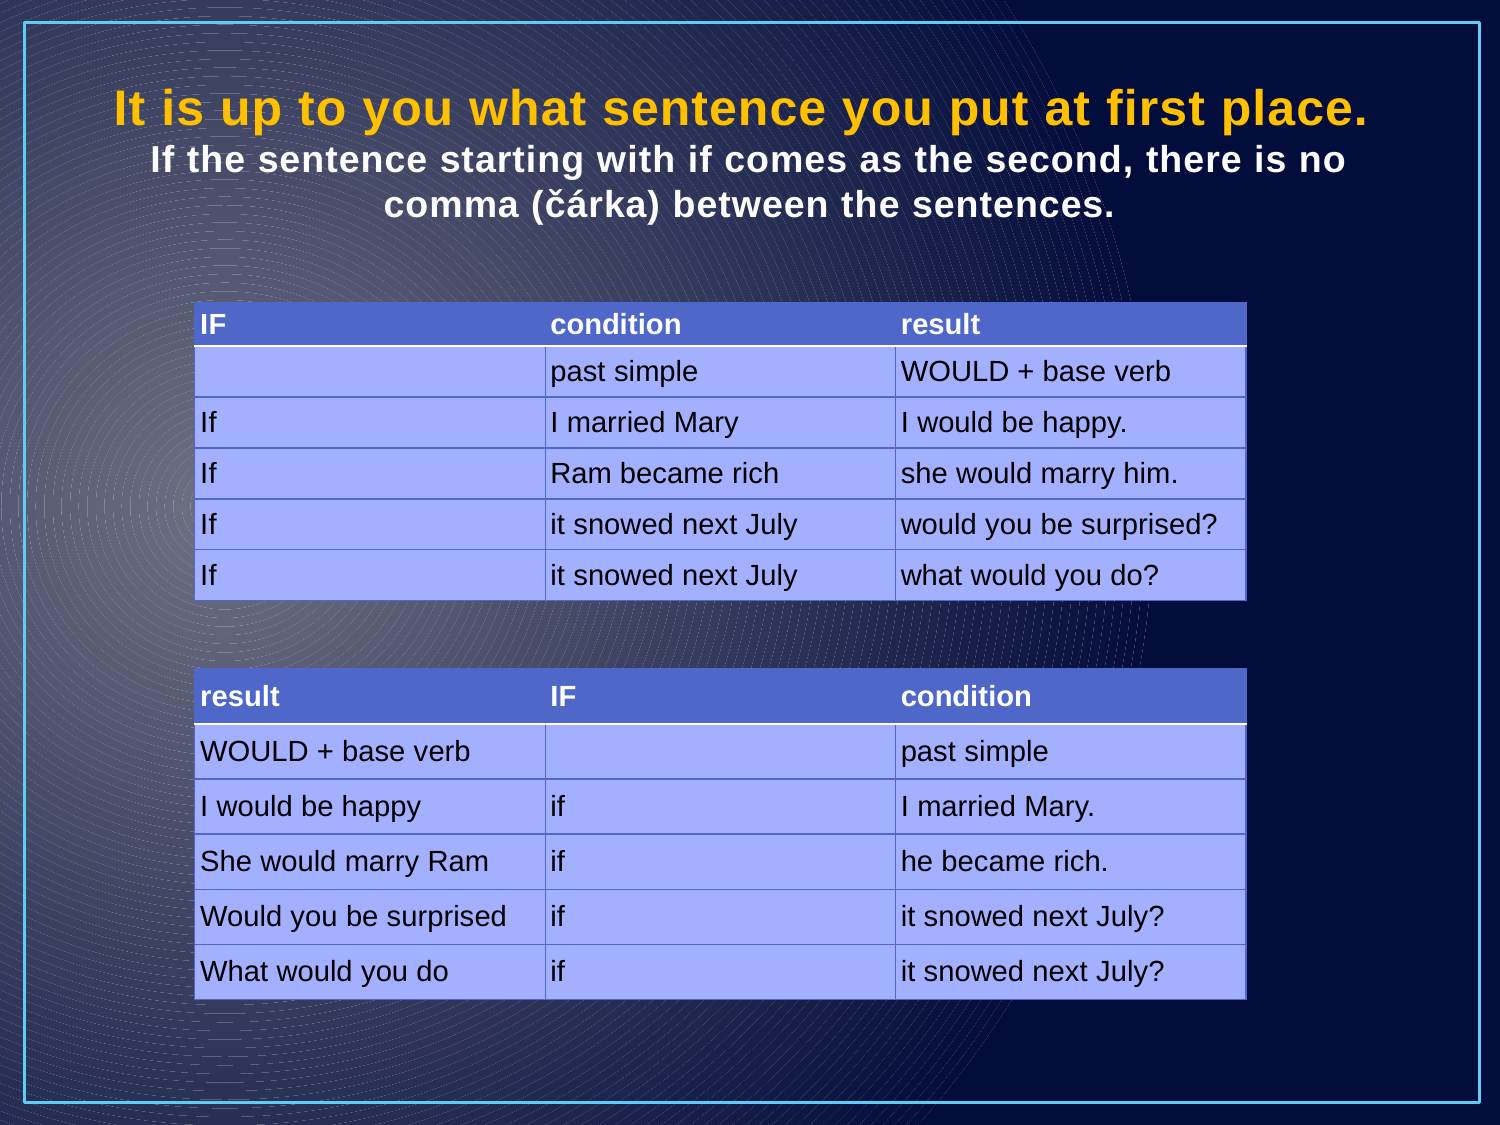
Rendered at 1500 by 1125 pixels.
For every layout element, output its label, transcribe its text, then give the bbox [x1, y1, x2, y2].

table_cell it snowed next July? [896, 945, 1245, 999]
table_cell WOULD + base verb [896, 347, 1245, 396]
table_cell would you be surprised? [896, 500, 1245, 549]
table_cell What would you do [195, 945, 545, 999]
table_cell Ram became rich [546, 449, 895, 498]
table_cell I would be happy [195, 780, 545, 833]
table_header IF [195, 303, 545, 345]
table_header result [896, 303, 1245, 345]
table_cell I married Mary. [896, 780, 1245, 833]
table_header condition [896, 669, 1245, 723]
table_cell Would you be surprised [195, 890, 545, 944]
table_cell If [195, 449, 545, 498]
title It is up to you what sentence you put at first place. If the sentence starting with if comes as the second, there is no comma (čárka) between the sentences. [75, 45, 1425, 233]
table_cell if [546, 835, 895, 889]
table_cell past simple [546, 347, 895, 396]
table_header IF [546, 669, 895, 723]
table_cell she would marry him. [896, 449, 1245, 498]
table_cell [195, 347, 545, 396]
table_cell if [546, 945, 895, 999]
table_cell he became rich. [896, 835, 1245, 889]
table_cell it snowed next July [546, 500, 895, 549]
table_cell if [546, 780, 895, 833]
table_cell if [546, 890, 895, 944]
table_cell If [195, 398, 545, 447]
table_header condition [546, 303, 895, 345]
table_header result [195, 669, 545, 723]
table_cell I married Mary [546, 398, 895, 447]
table_cell If [195, 550, 545, 600]
table_cell it snowed next July [546, 550, 895, 600]
table_cell what would you do? [896, 550, 1245, 600]
table_cell She would marry Ram [195, 835, 545, 889]
table_cell If [195, 500, 545, 549]
table_cell [546, 725, 895, 778]
table_cell I would be happy. [896, 398, 1245, 447]
table_cell it snowed next July? [896, 890, 1245, 944]
table_cell past simple [896, 725, 1245, 778]
table_cell WOULD + base verb [195, 725, 545, 778]
